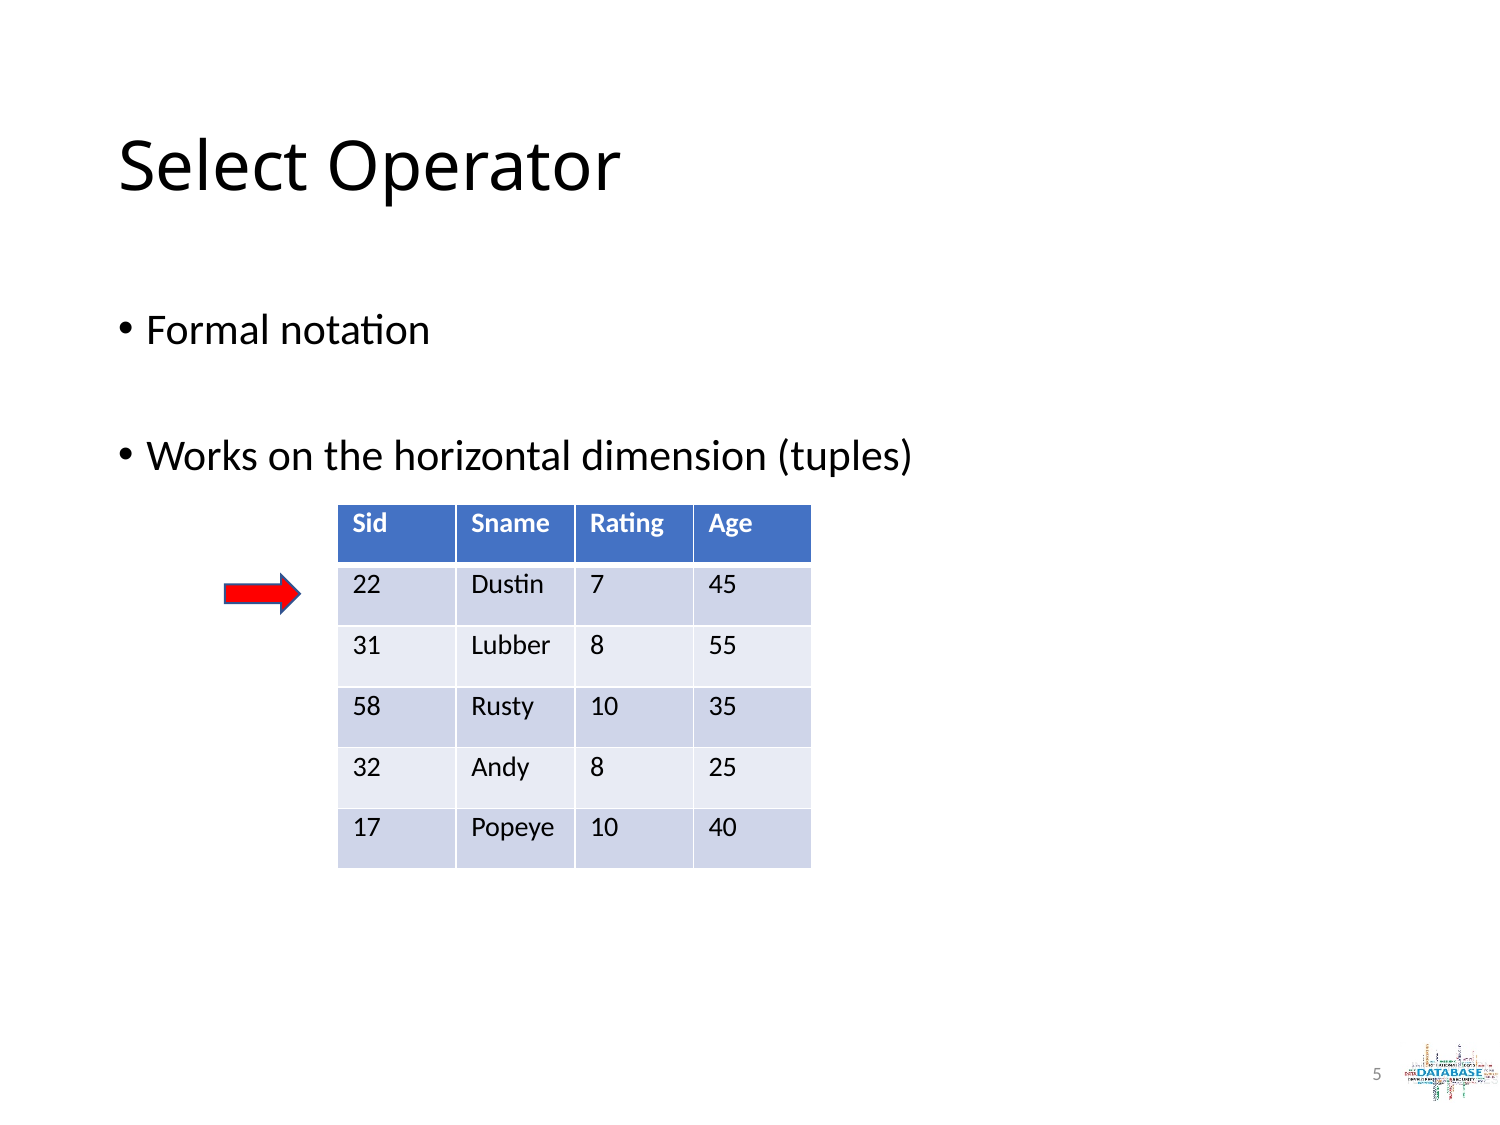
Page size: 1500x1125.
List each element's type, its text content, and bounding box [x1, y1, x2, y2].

table_header Sname [457, 505, 574, 562]
table_cell 7 [576, 568, 693, 625]
table_cell Andy [457, 748, 574, 808]
table_cell 31 [338, 627, 455, 686]
table_cell 8 [576, 748, 693, 808]
table_cell 58 [338, 688, 455, 747]
table_cell Lubber [457, 627, 574, 686]
table_cell 17 [338, 809, 455, 868]
picture [1400, 1042, 1500, 1103]
table_cell 8 [576, 627, 693, 686]
table_cell 25 [694, 748, 811, 808]
table_cell 10 [576, 688, 693, 747]
text_box [223, 572, 302, 616]
slide_number 5 [1059, 1042, 1397, 1103]
table_cell Dustin [457, 568, 574, 625]
table_cell 22 [338, 568, 455, 625]
table_header Sid [338, 505, 455, 562]
table_cell 45 [694, 568, 811, 625]
table_cell 55 [694, 627, 811, 686]
table_cell 40 [694, 809, 811, 868]
table_cell Popeye [457, 809, 574, 868]
table_cell 35 [694, 688, 811, 747]
table_cell Rusty [457, 688, 574, 747]
table_header Age [694, 505, 811, 562]
table_cell 10 [576, 809, 693, 868]
table_cell 32 [338, 748, 455, 808]
table_header Rating [576, 505, 693, 562]
